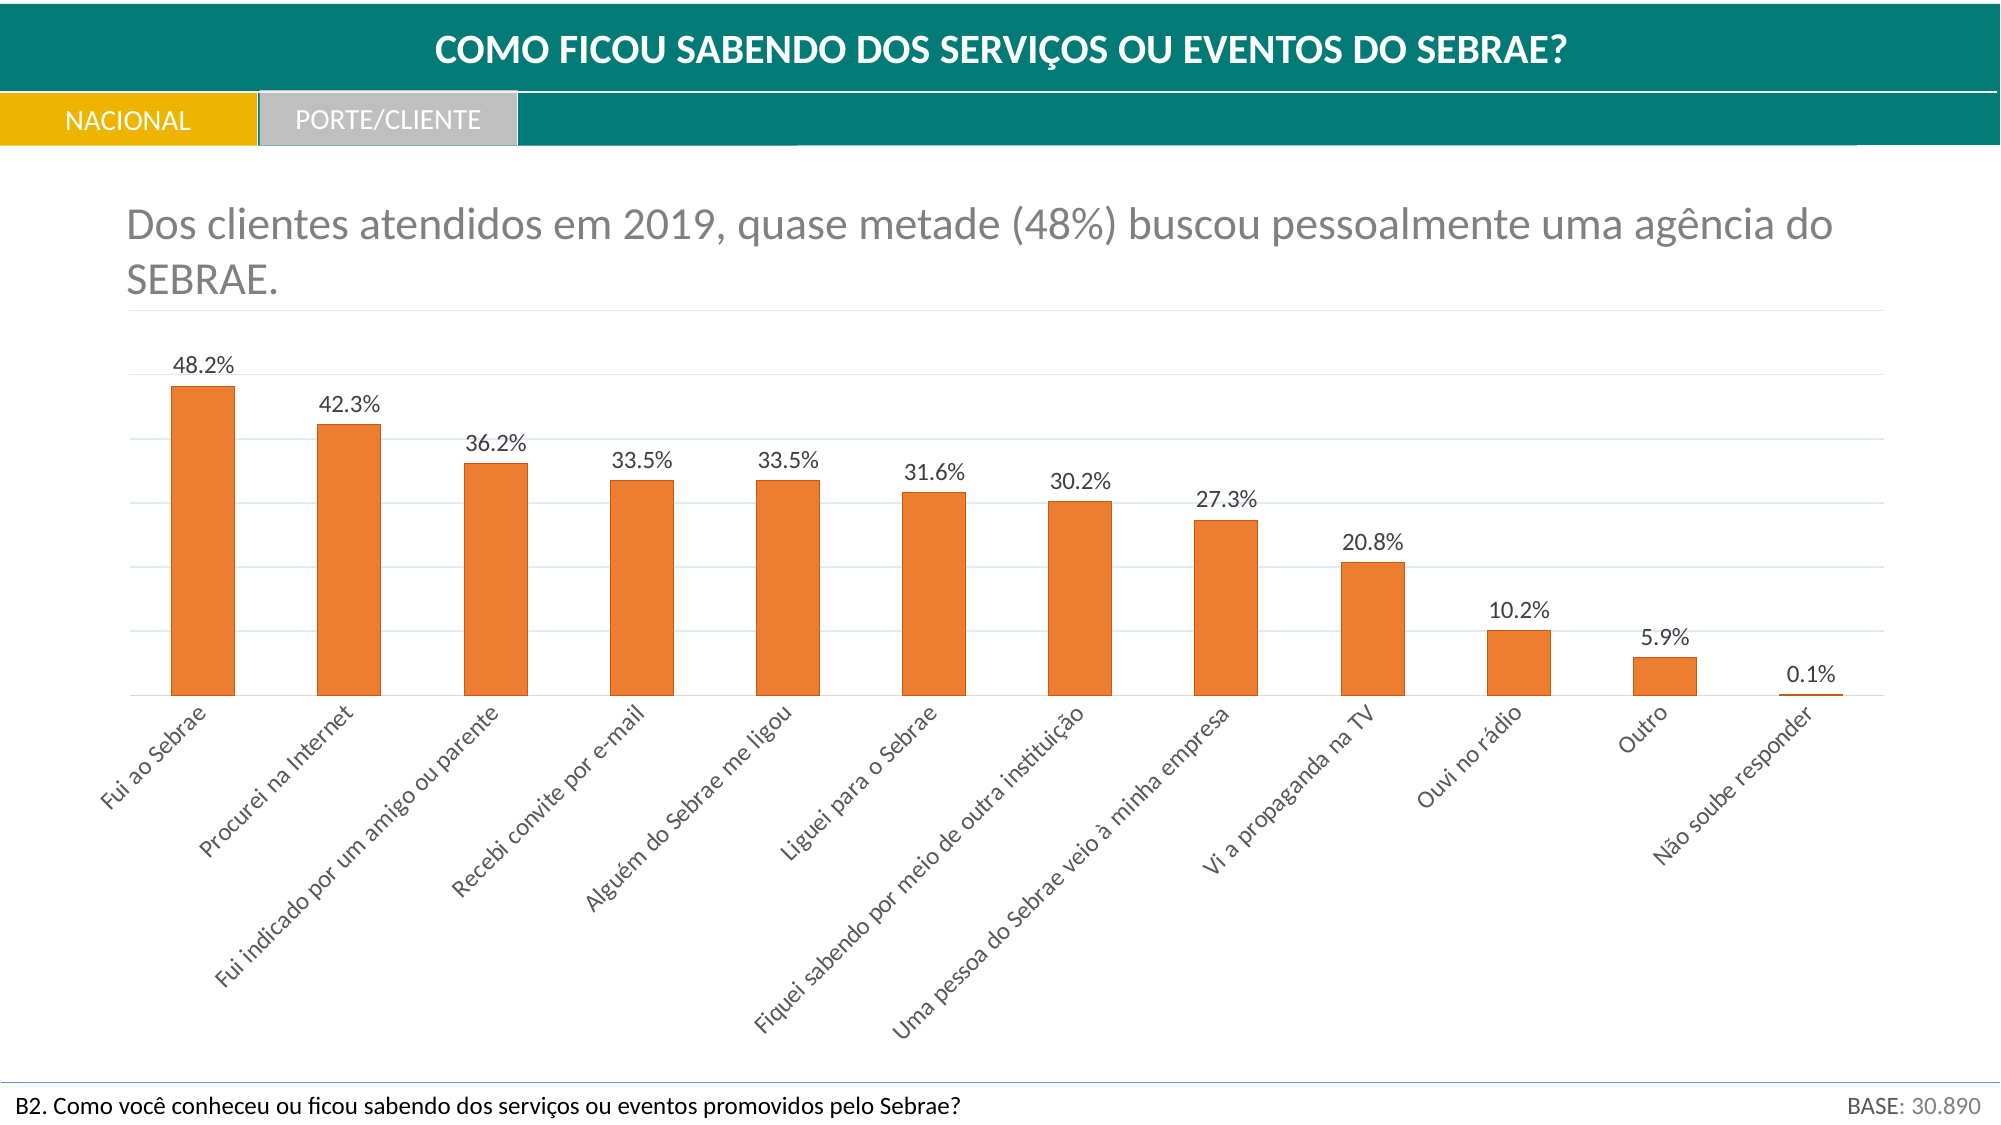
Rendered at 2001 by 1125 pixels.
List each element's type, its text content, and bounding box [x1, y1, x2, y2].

chart [59, 295, 1922, 1063]
text_box BASE: 30.890 [1832, 1083, 2000, 1125]
text_box PORTE/CLIENTE [259, 93, 517, 146]
text_box COMO FICOU SABENDO DOS SERVIÇOS OU EVENTOS DO SEBRAE? [2, 14, 2000, 79]
text_box [519, 91, 2000, 145]
text_box NACIONAL [0, 93, 257, 145]
text_box [0, 3, 2000, 90]
text_box B2. Como você conheceu ou ficou sabendo dos serviços ou eventos promovidos pelo Sebrae? [0, 1083, 1832, 1125]
text_box Dos clientes atendidos em 2019, quase metade (48%) buscou pessoalmente uma agência do SEBRAE. [111, 185, 1922, 295]
